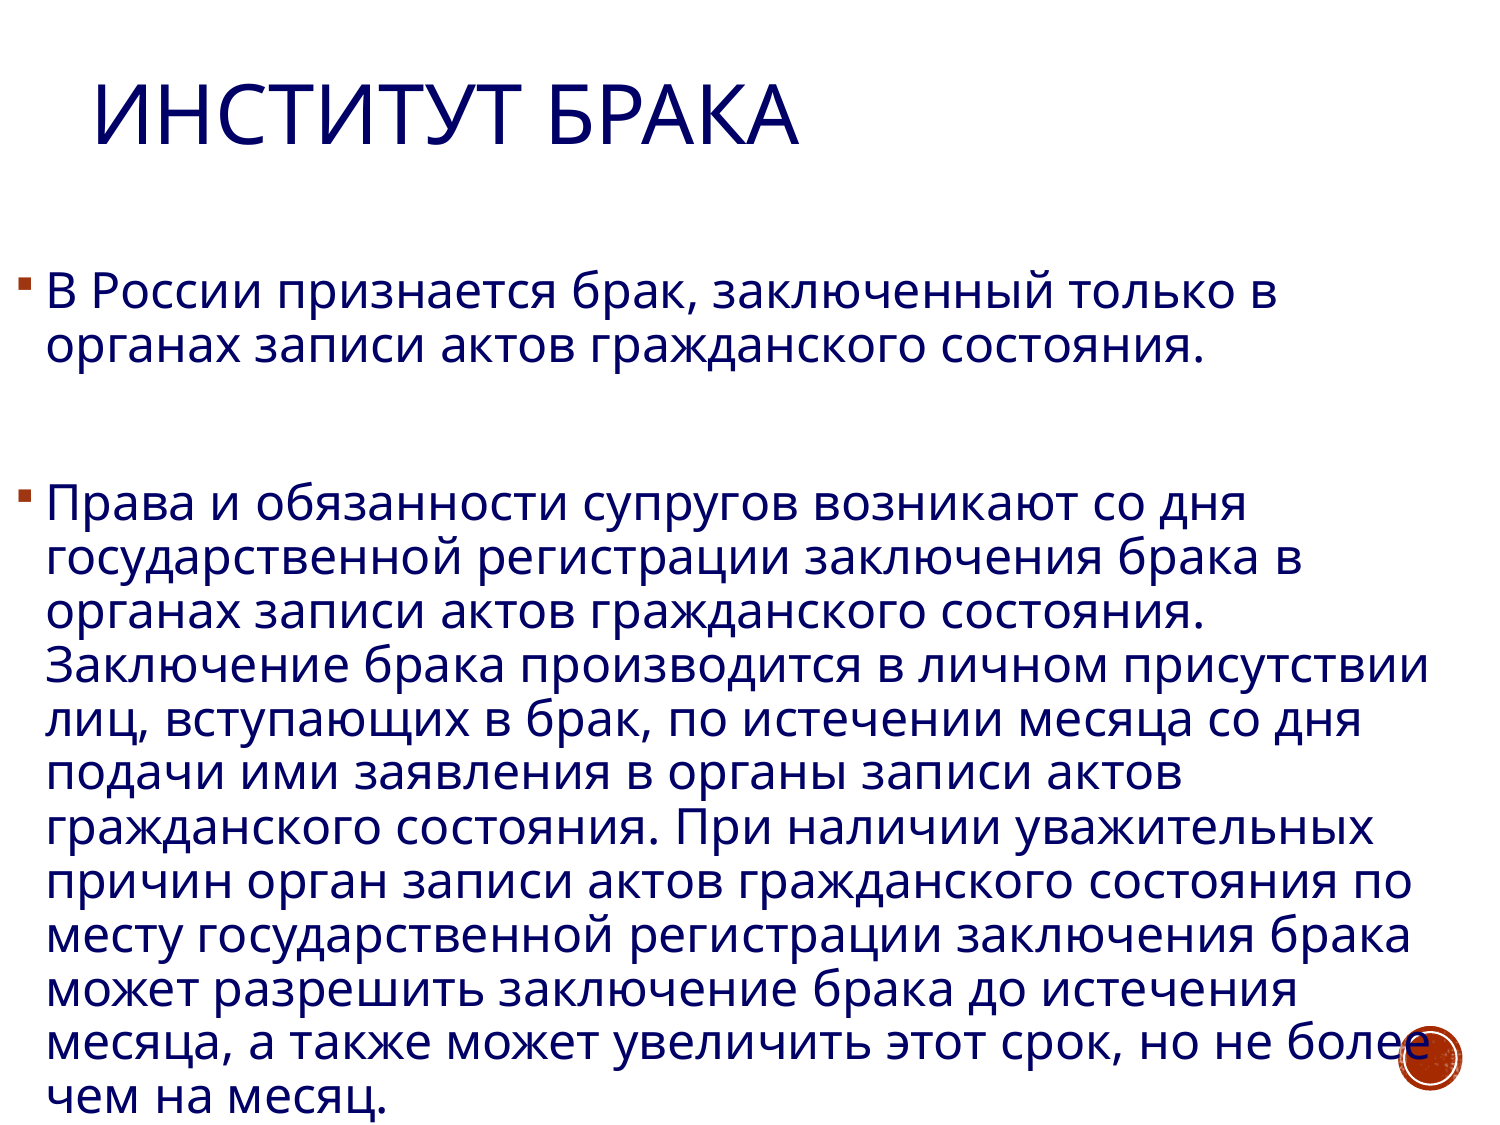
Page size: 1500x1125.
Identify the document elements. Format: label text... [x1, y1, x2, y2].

list В России признается брак, заключенный только в органах записи актов гражданского состояния. Права и обязанности супругов возникают со дня государственной регистрации заключения брака в органах записи актов гражданского состояния. Заключение брака производится в личном присутствии лиц, вступающих в брак, по истечении месяца со дня подачи ими заявления в органы записи актов гражданского состояния. При наличии уважительных причин орган записи актов гражданского состояния по месту государственной регистрации заключения брака может разрешить заключение брака до истечения месяца, а также может увеличить этот срок, но не более чем на месяц. [0, 172, 1500, 1125]
title Институт брака [75, 62, 1425, 172]
